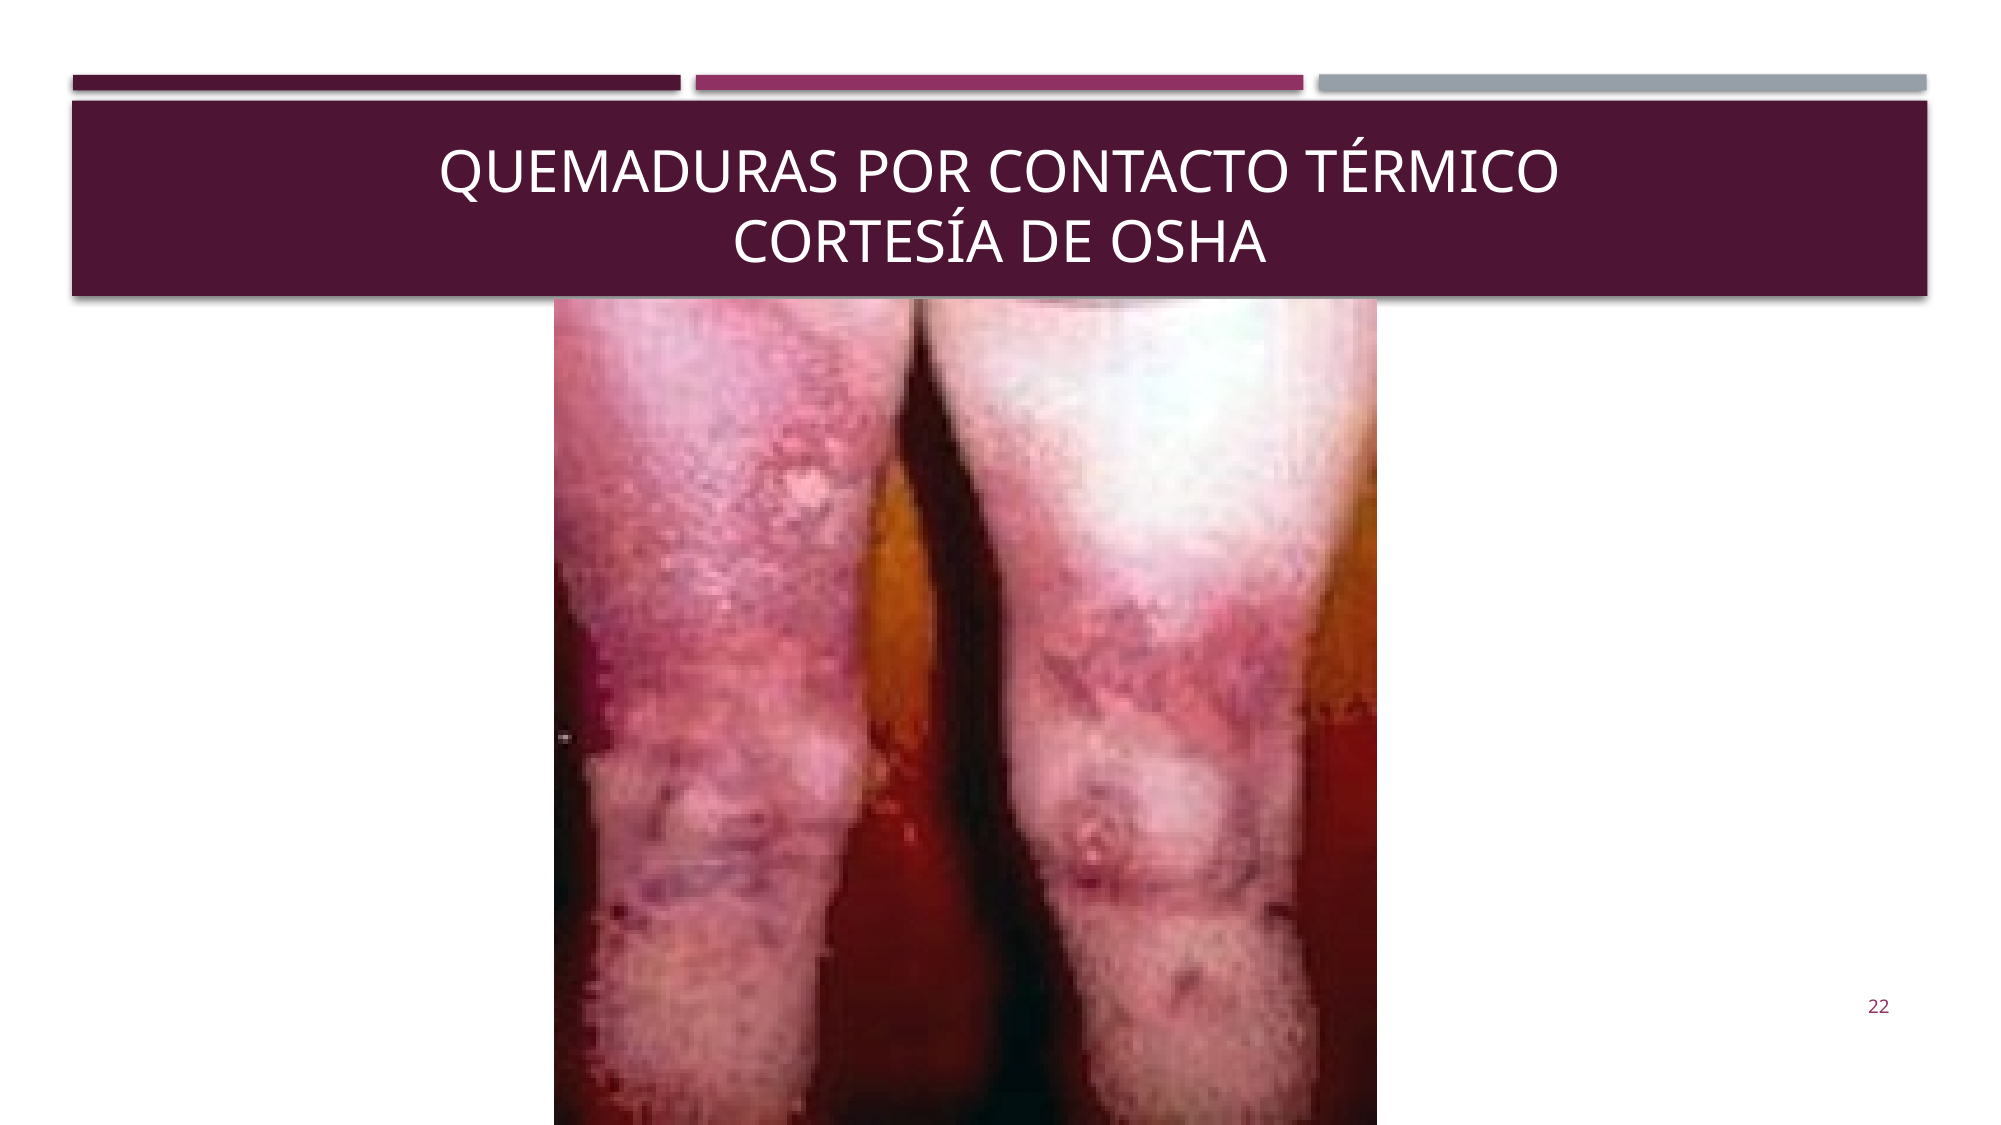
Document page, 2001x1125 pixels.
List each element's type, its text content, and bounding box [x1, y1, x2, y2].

slide_number 22 [1732, 977, 1905, 1037]
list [554, 299, 1377, 1125]
title Quemaduras por contacto térmico Cortesía de OSHA [95, 115, 1905, 282]
